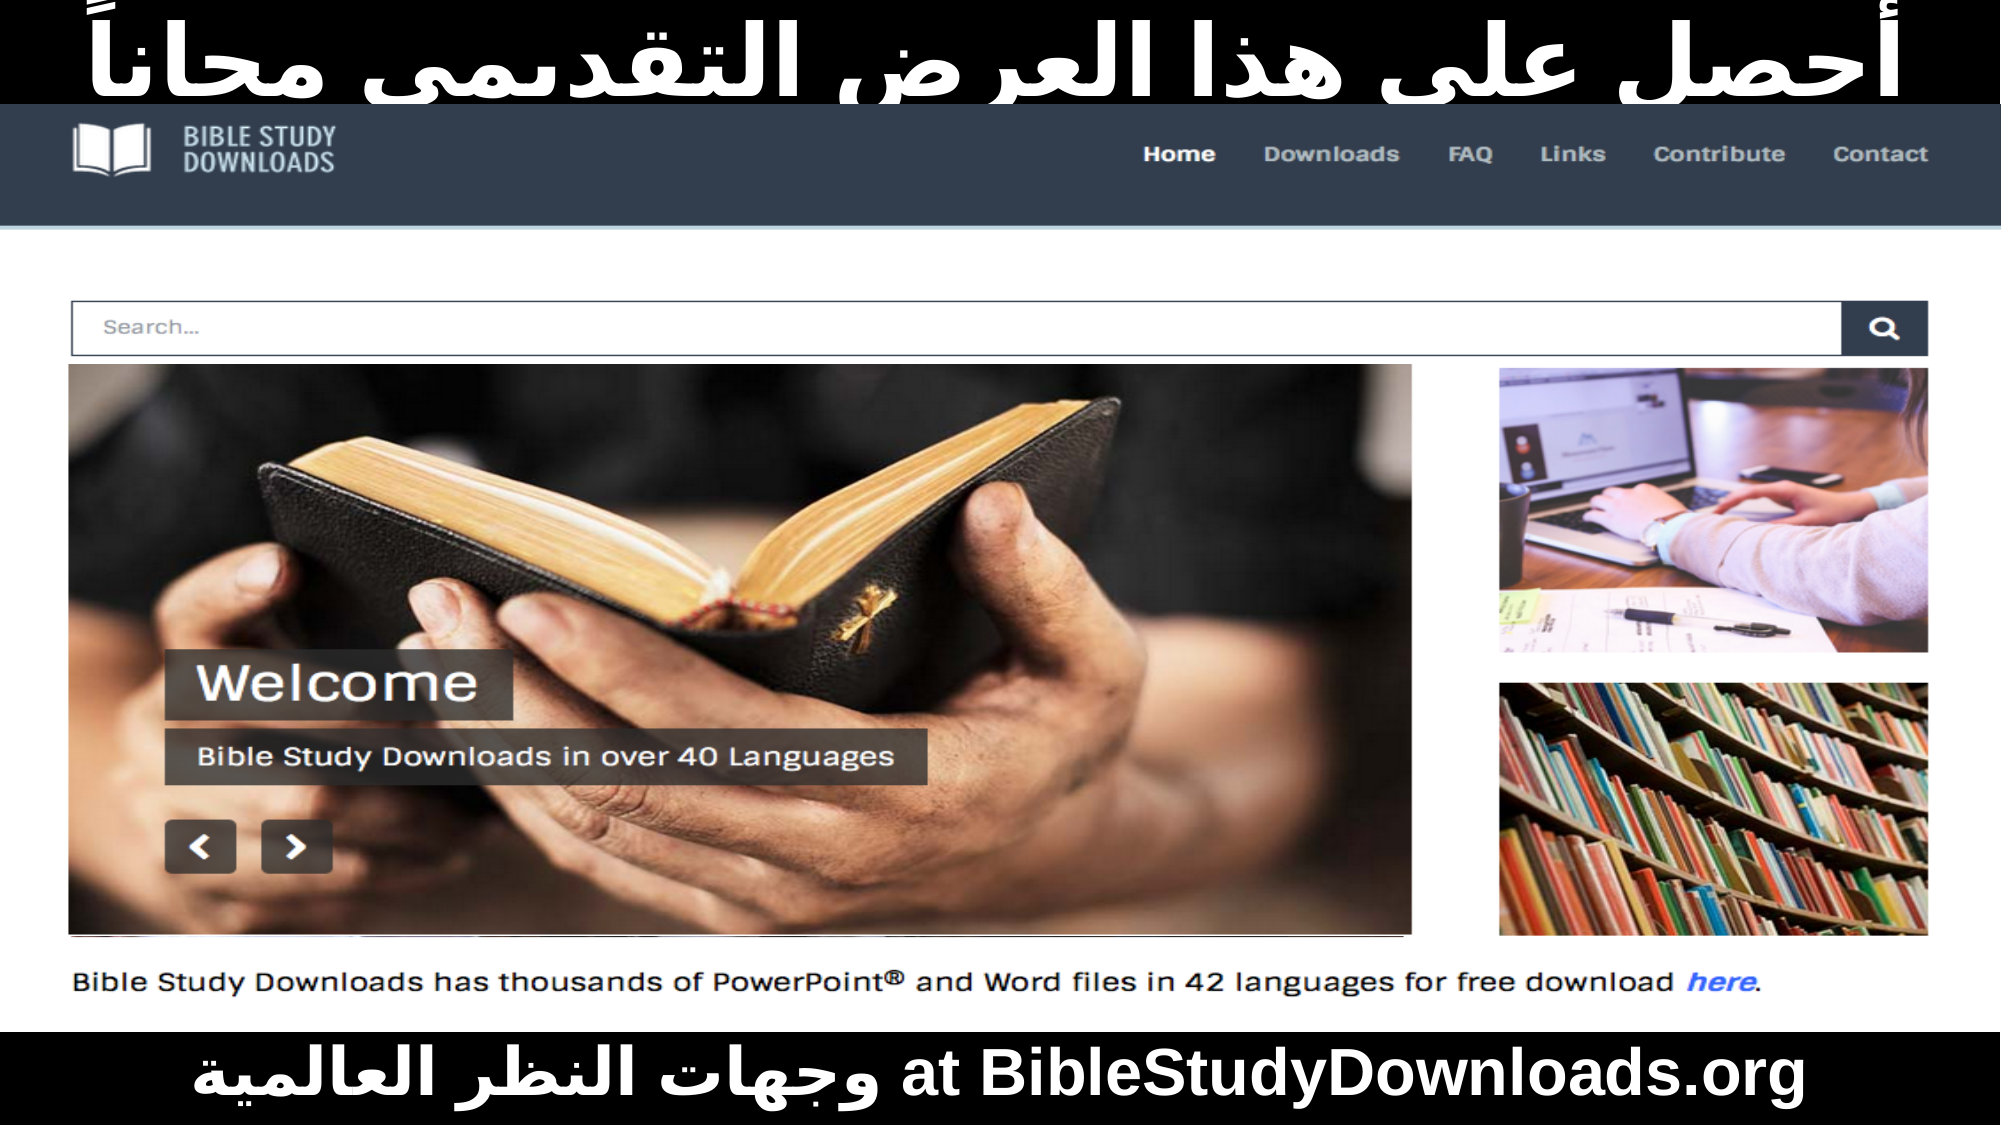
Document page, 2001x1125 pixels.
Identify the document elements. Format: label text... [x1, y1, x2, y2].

picture [0, 104, 2001, 1032]
title وجهات النظر العالمية at BibleStudyDownloads.org [0, 1043, 2000, 1125]
text_box أحصل على هذا العرض التقديمي مجاناً [0, 0, 2000, 100]
